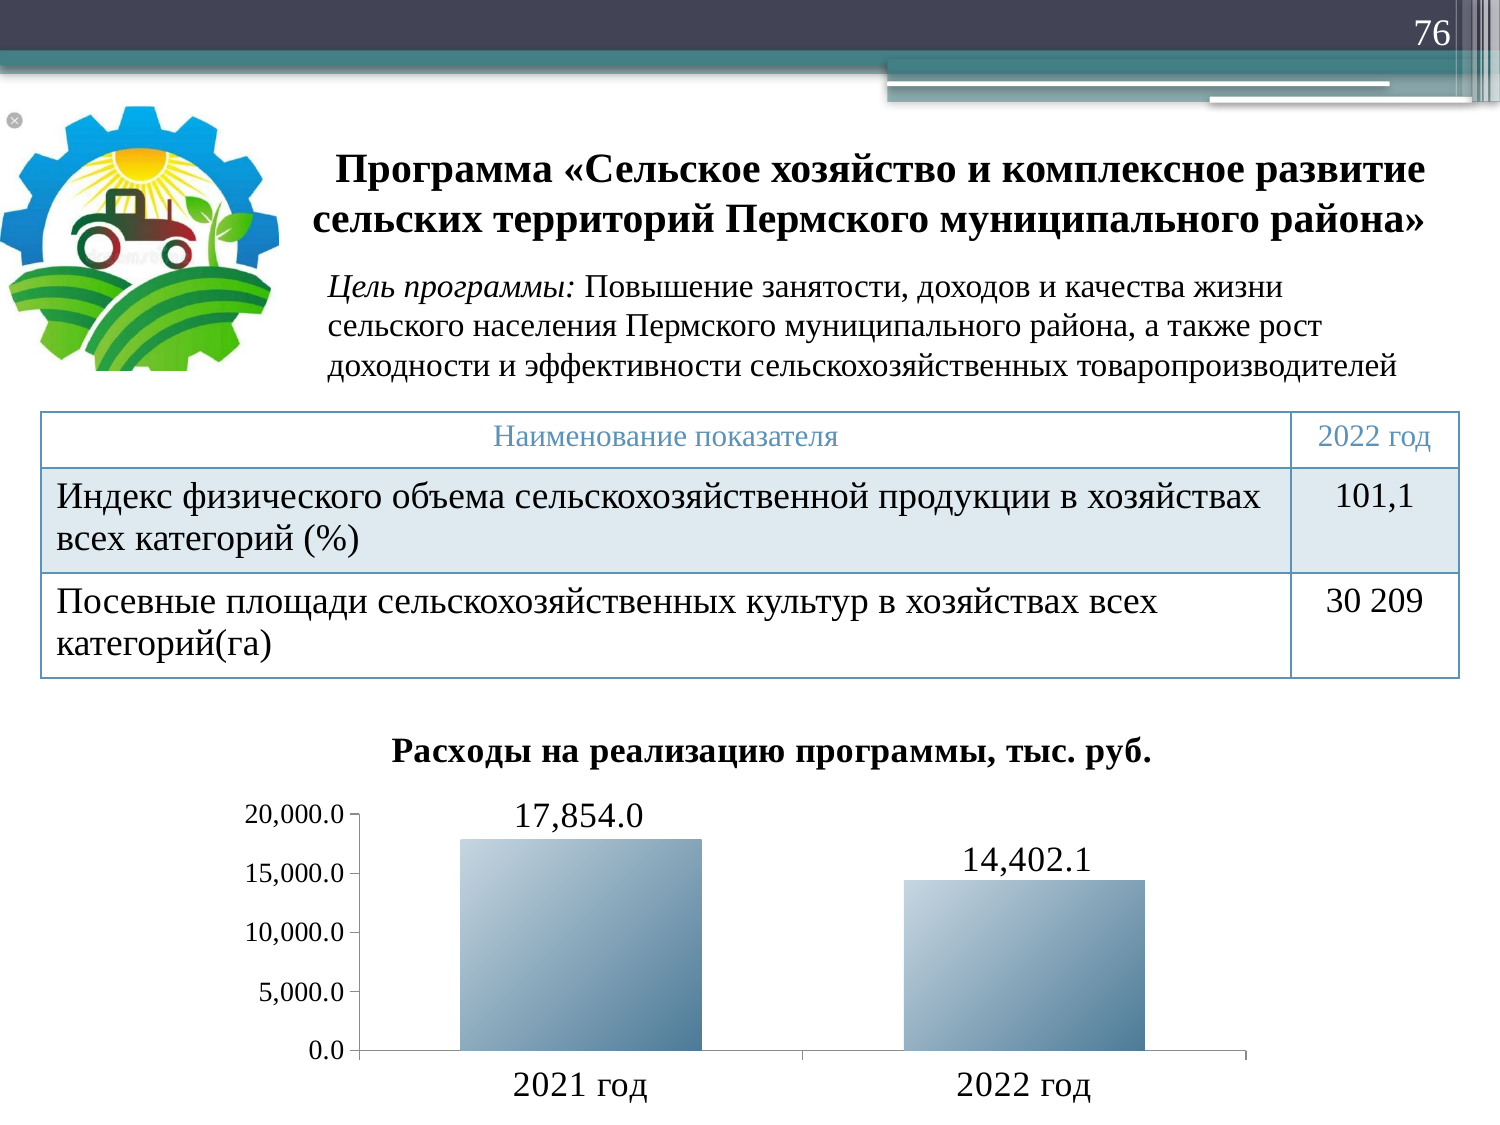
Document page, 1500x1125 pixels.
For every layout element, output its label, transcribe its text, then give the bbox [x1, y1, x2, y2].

picture [0, 102, 280, 371]
slide_number 76 [1340, 0, 1466, 61]
table_cell Индекс физического объема сельскохозяйственной продукции в хозяйствах всех категорий (%) [42, 469, 1290, 572]
table_cell 30 209 [1292, 574, 1458, 677]
table_cell Посевные площади сельскохозяйственных культур в хозяйствах всех категорий(га) [42, 574, 1290, 677]
text_box Цель программы: Повышение занятости, доходов и качества жизни сельского населения Пермского муниципального района, а также рост доходности и эффективности сельскохозяйственных товаропроизводителей [312, 256, 1441, 391]
table_header 2022 год [1292, 413, 1458, 467]
table_cell 101,1 [1292, 469, 1458, 572]
chart [202, 719, 1320, 1118]
text_box Программа «Сельское хозяйство и комплексное развитие сельских территорий Пермского муниципального района» [286, 113, 1441, 268]
table_header Наименование показателя [42, 413, 1290, 467]
